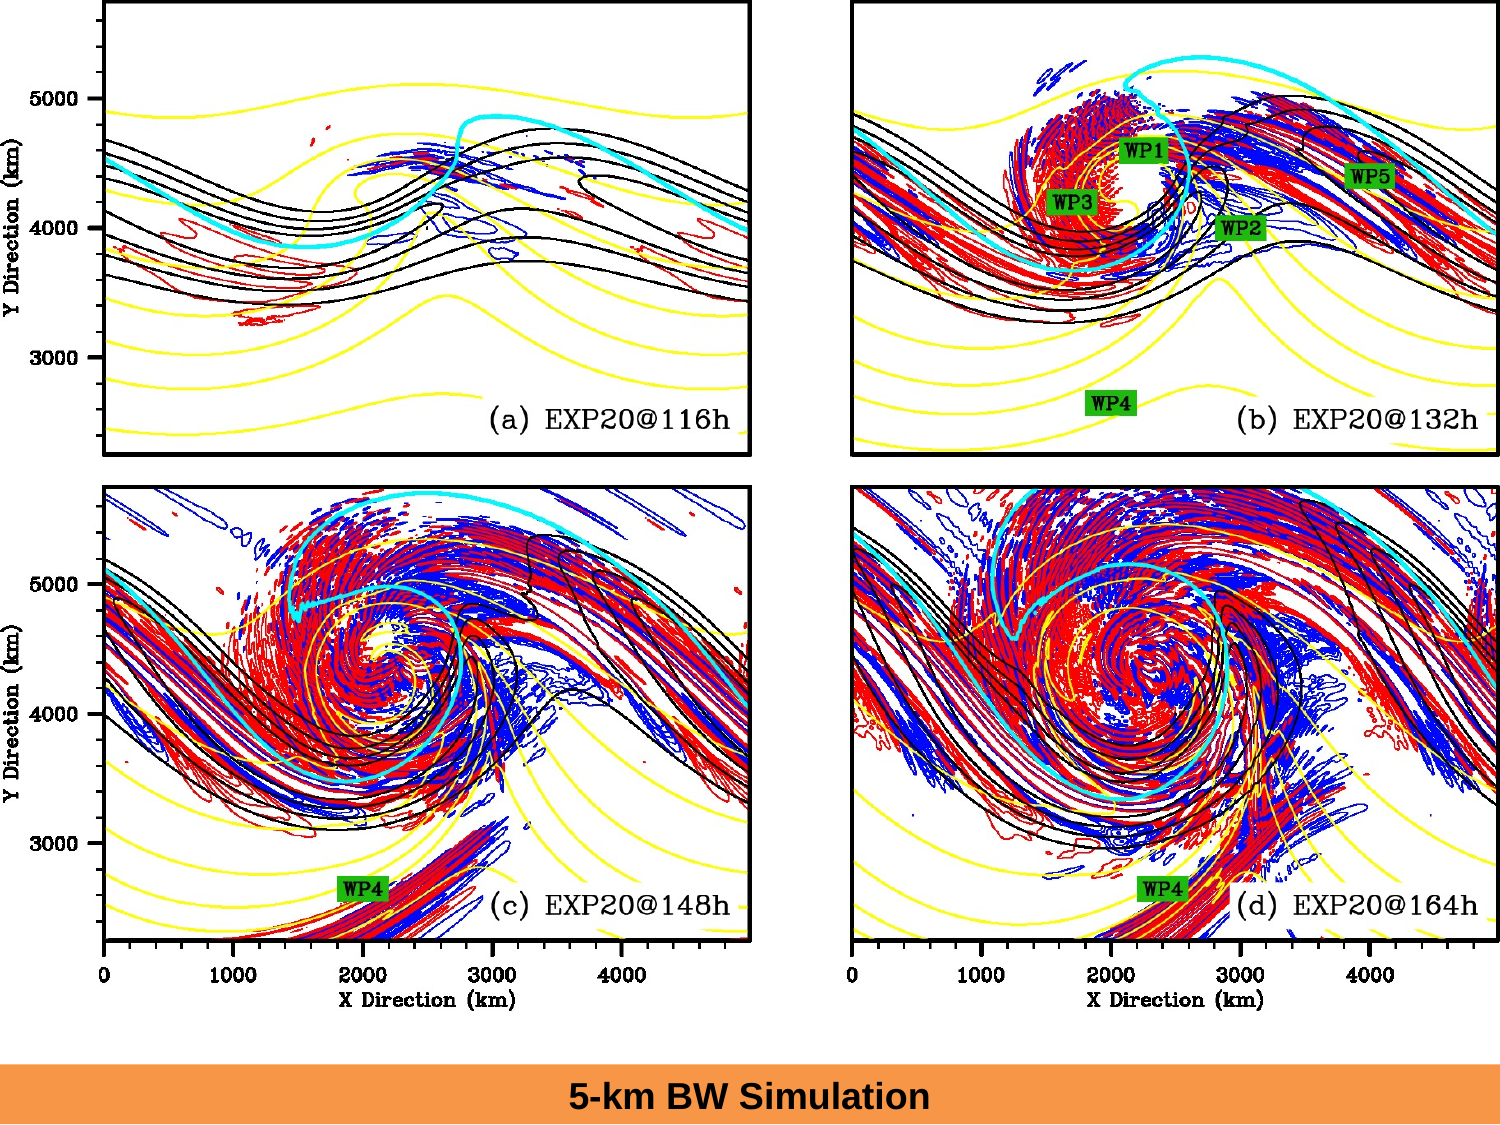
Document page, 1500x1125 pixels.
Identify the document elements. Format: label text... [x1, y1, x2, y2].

text_box 5-km BW Simulation [0, 1064, 1500, 1125]
picture [0, 0, 1500, 1011]
